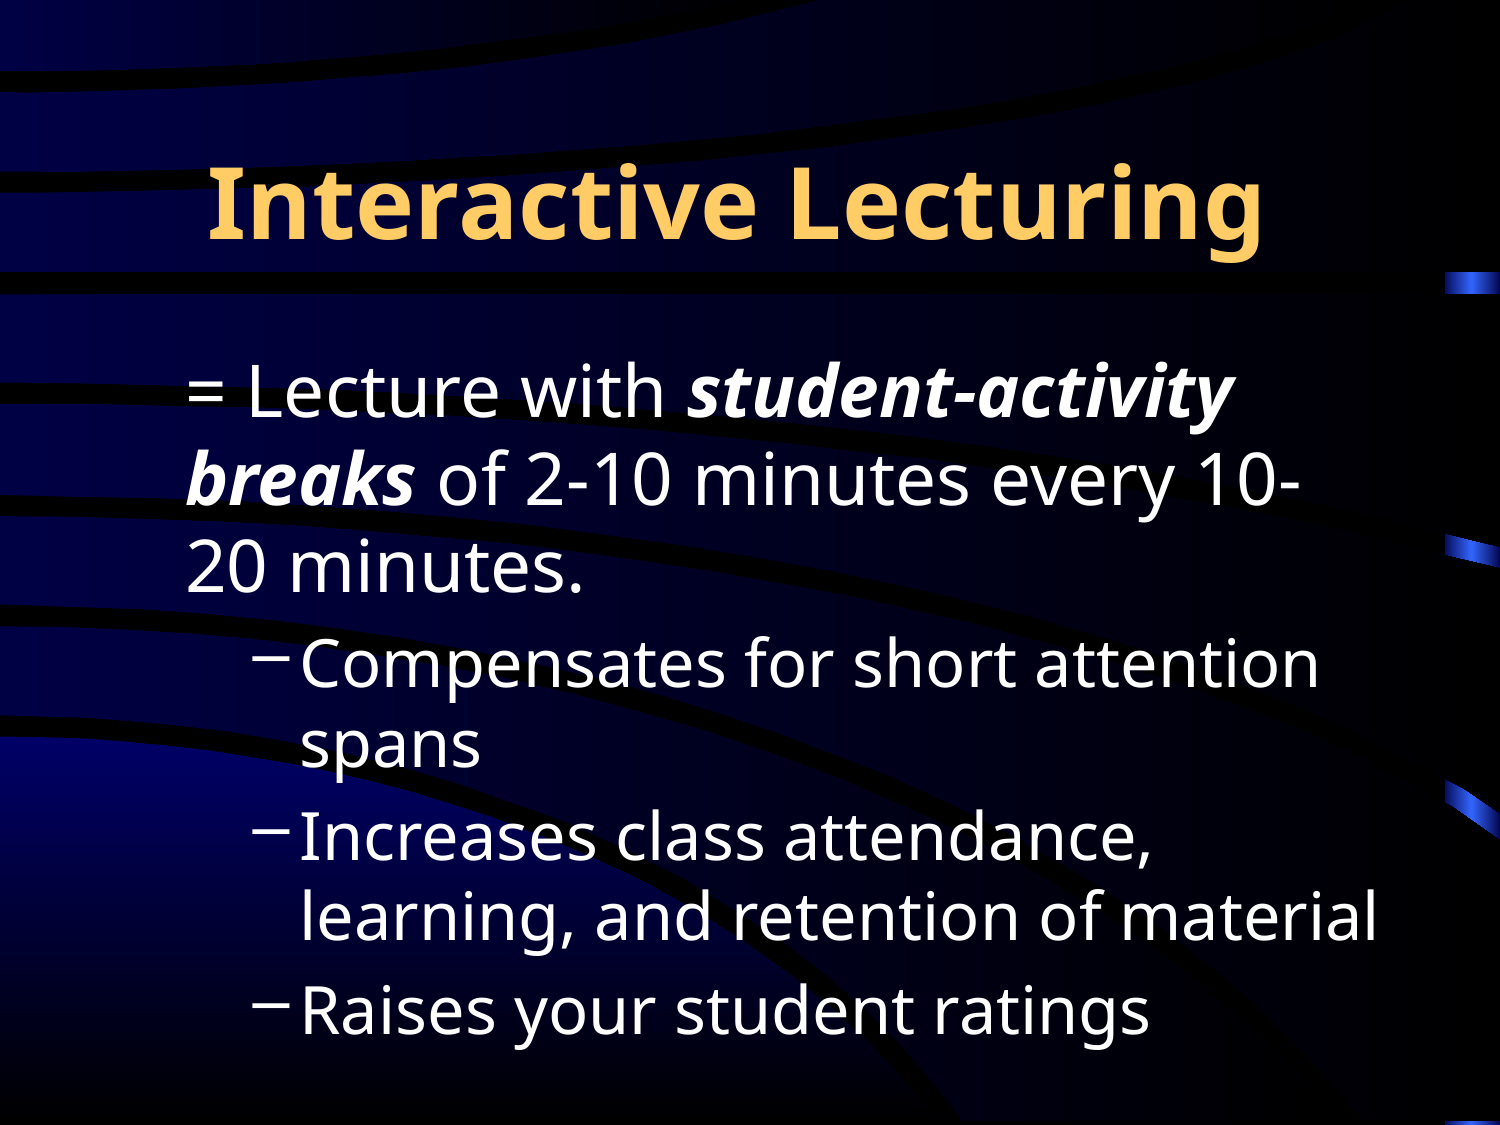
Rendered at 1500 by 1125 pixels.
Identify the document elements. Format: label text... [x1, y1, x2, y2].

title Interactive Lecturing [37, 87, 1439, 313]
list = Lecture with student-activity breaks of 2-10 minutes every 10-20 minutes. Compensates for short attention spans Increases class attendance, learning, and retention of material Raises your student ratings [162, 337, 1400, 1000]
